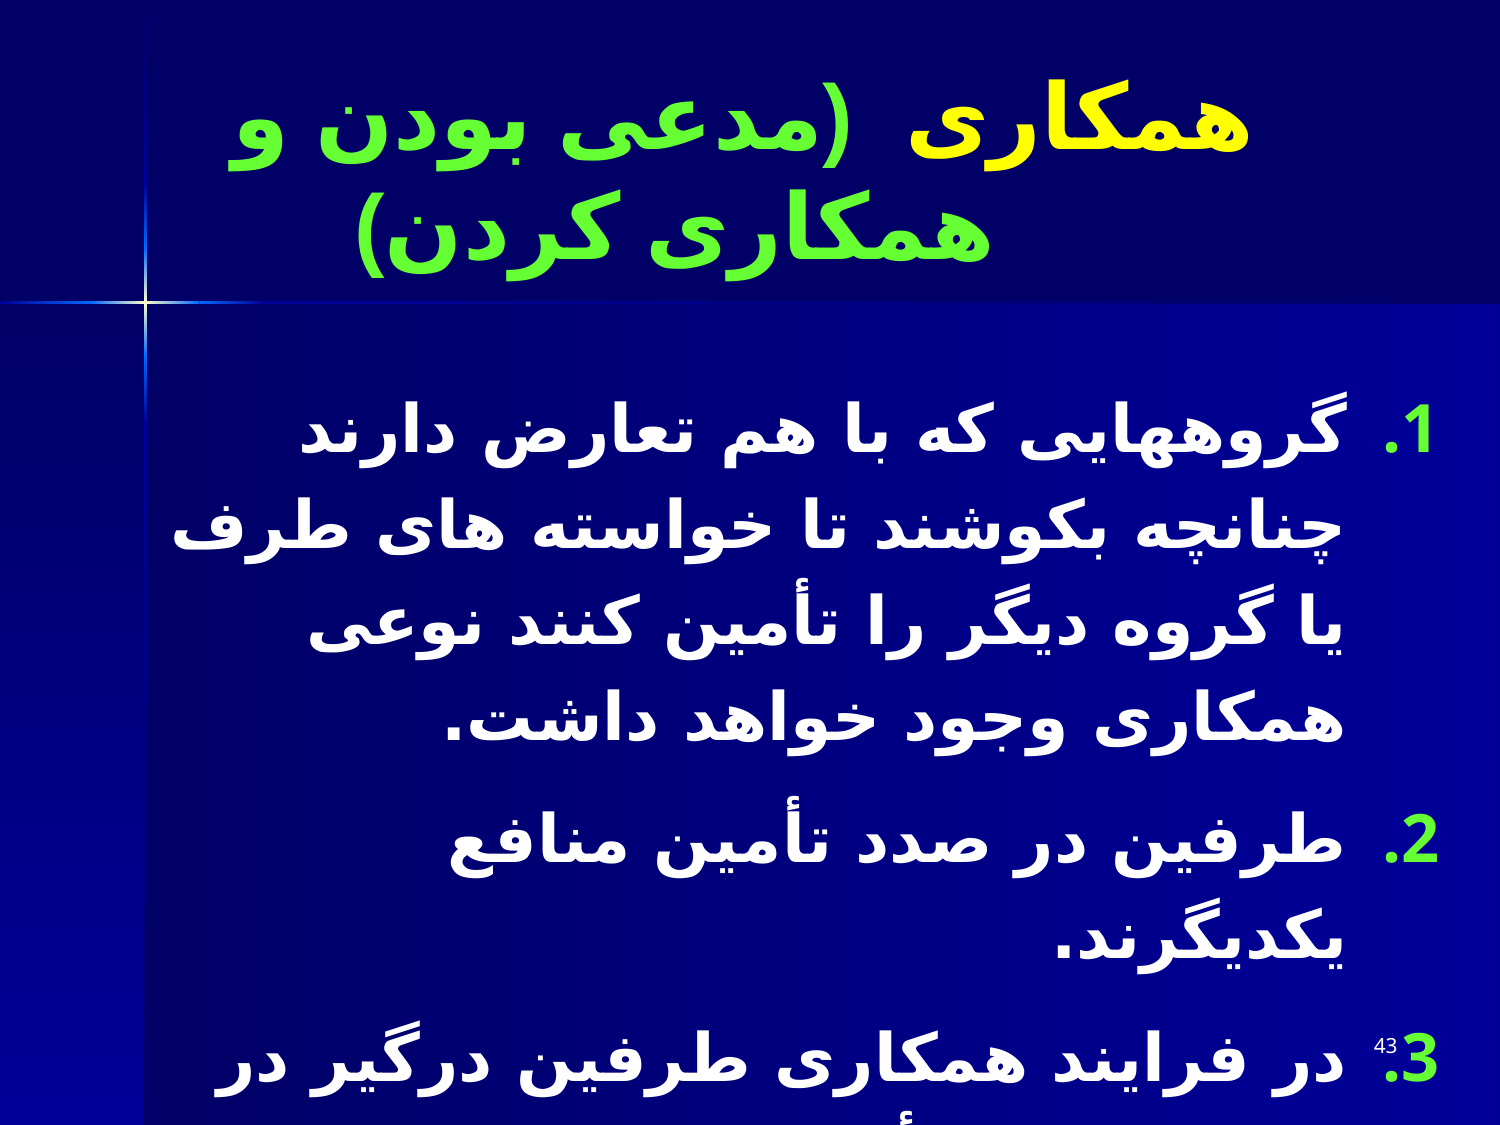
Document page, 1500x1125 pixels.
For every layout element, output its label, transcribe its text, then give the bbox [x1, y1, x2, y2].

slide_number 43 [1099, 1038, 1413, 1101]
text_box گروههایی که با هم تعارض دارند چنانچه بکوشند تا خواسته های طرف یا گروه دیگر را تأمین کنند نوعی همکاری وجود خواهد داشت. طرفین در صدد تأمین منافع یکدیگرند. در فرایند همکاری طرفین درگیر در جهت حل مسأله اقدام می کنند. [150, 362, 1463, 1038]
title همکاری (مدعی بودن و همکاری کردن) [74, 49, 1413, 286]
